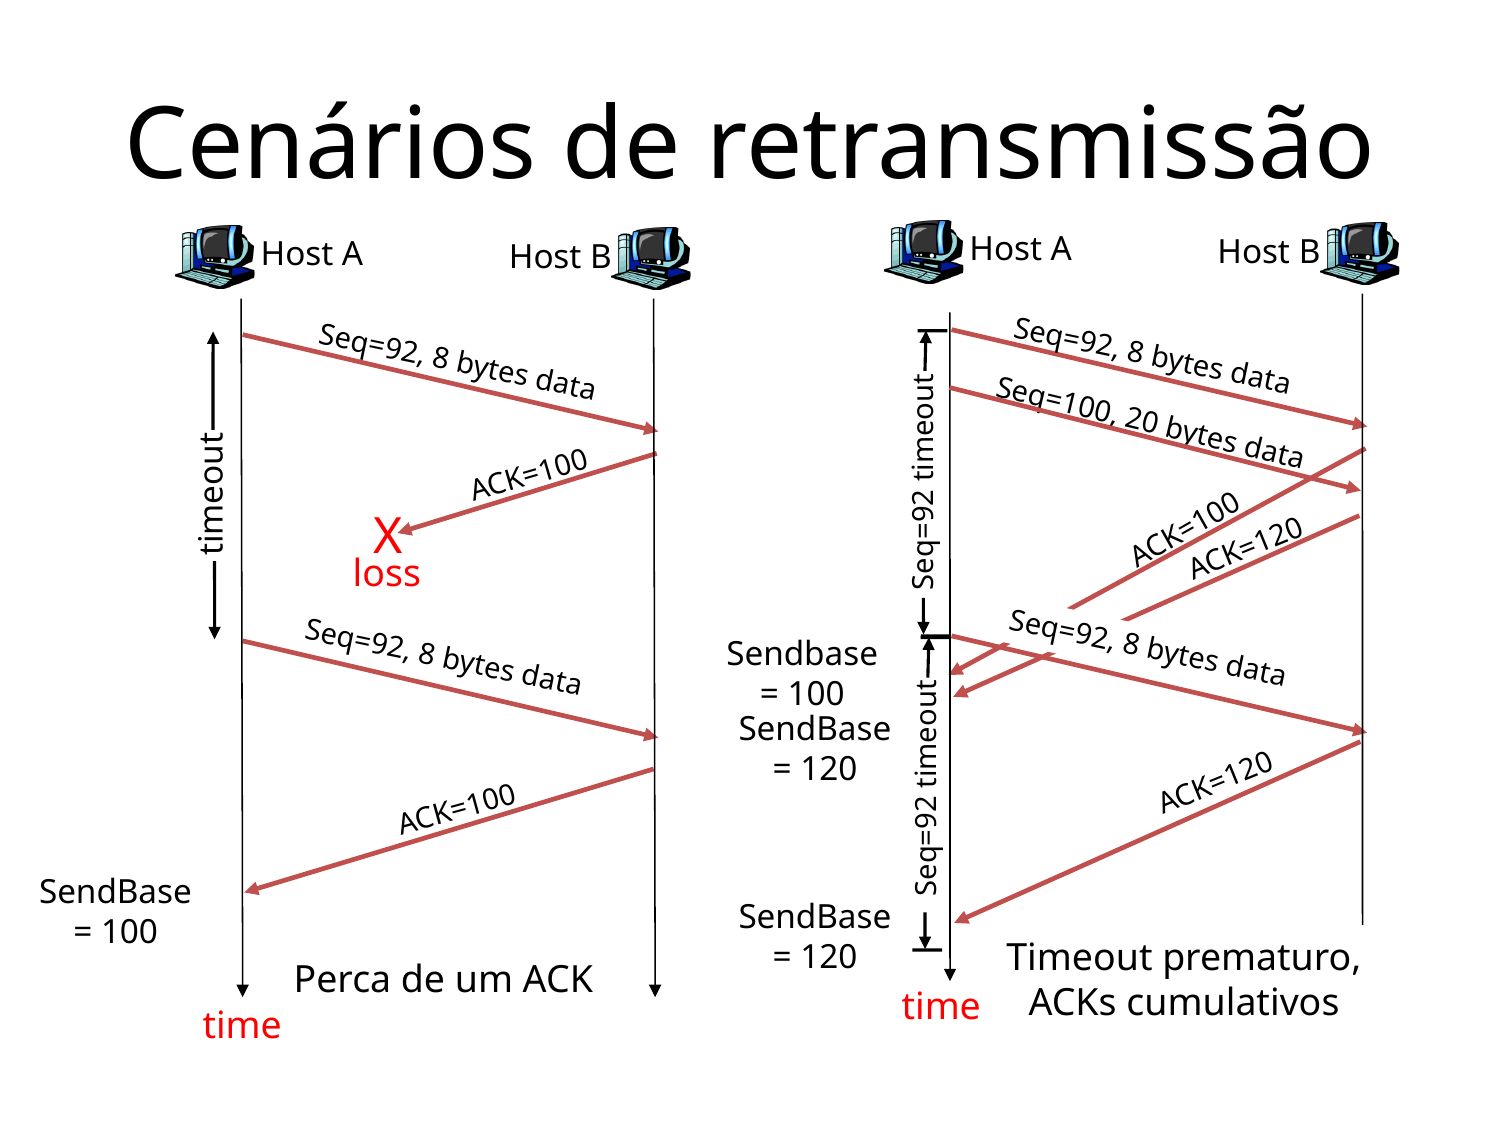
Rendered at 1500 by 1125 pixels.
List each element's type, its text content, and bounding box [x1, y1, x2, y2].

text_box ACK=100 [1105, 469, 1262, 587]
text_box [1300, 411, 1362, 430]
text_box SendBase = 100 [24, 862, 207, 957]
text_box Seq=92, 8 bytes data [990, 590, 1307, 703]
text_box loss [338, 541, 437, 602]
text_box Seq=92, 8 bytes data [995, 298, 1312, 411]
text_box Host A [969, 233, 1087, 275]
text_box Perca de um ACK [278, 947, 609, 1008]
text_box [236, 298, 249, 993]
title Cenários de retransmissão [75, 45, 1425, 233]
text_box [174, 224, 255, 289]
text_box [954, 826, 1172, 924]
text_box [922, 644, 935, 678]
text_box [955, 388, 1361, 494]
text_box X [358, 495, 418, 571]
text_box ACK=120 [1162, 493, 1328, 600]
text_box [894, 974, 989, 1036]
text_box SendBase = 120 [723, 699, 907, 795]
text_box time [187, 993, 297, 1053]
text_box timeout [181, 418, 237, 571]
text_box [954, 636, 1362, 737]
text_box SendBase = 120 [723, 887, 907, 982]
text_box [943, 642, 957, 973]
text_box Seq=100, 20 bytes data [980, 357, 1326, 478]
text_box Host B [493, 233, 605, 283]
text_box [896, 330, 951, 637]
text_box [548, 406, 653, 435]
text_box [883, 219, 964, 284]
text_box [610, 226, 691, 290]
text_box [208, 561, 221, 640]
text_box Host B [1202, 233, 1314, 278]
text_box ACK=120 [1131, 727, 1298, 834]
text_box [953, 657, 1041, 698]
text_box ACK=100 [373, 762, 540, 853]
text_box Host A [258, 233, 379, 280]
text_box Seq=100, 20 bytes data [977, 396, 1315, 487]
text_box Seq=92, 8 bytes data [300, 304, 617, 418]
text_box Seq=92 timeout [899, 665, 950, 912]
text_box Sendbase = 100 [711, 624, 894, 720]
text_box [206, 331, 220, 430]
text_box Seq=92, 8 bytes data [286, 600, 603, 713]
text_box [951, 647, 999, 675]
text_box ACK=100 [448, 428, 608, 519]
text_box [242, 640, 654, 741]
text_box Timeout prematuro, ACKs cumulativos [991, 925, 1377, 1031]
text_box [244, 849, 385, 895]
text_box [1319, 221, 1400, 286]
text_box [918, 912, 932, 949]
text_box [648, 298, 662, 998]
